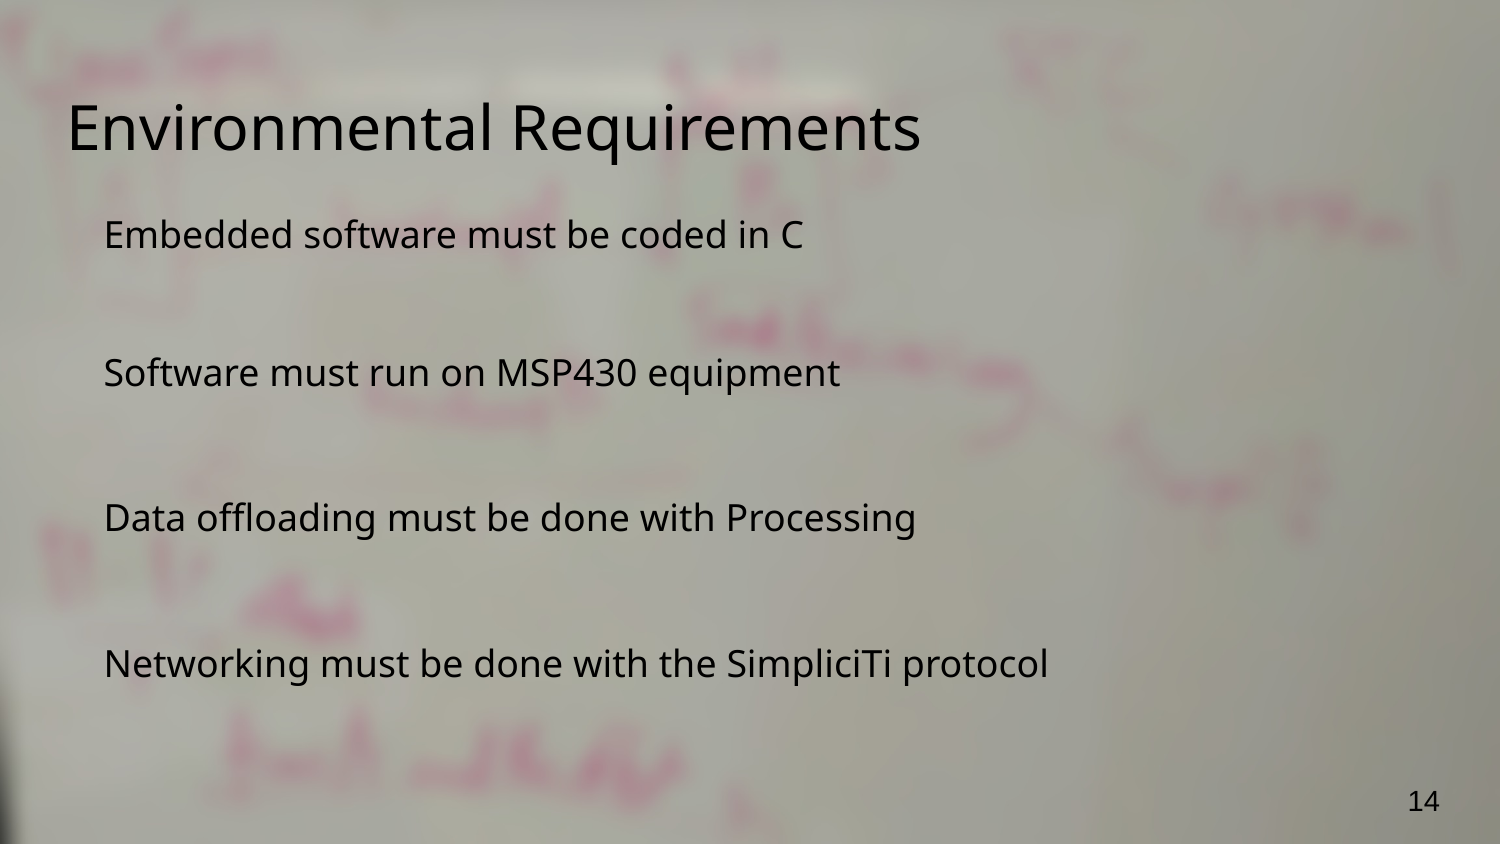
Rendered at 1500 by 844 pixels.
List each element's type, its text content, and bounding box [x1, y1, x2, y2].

title Environmental Requirements [51, 72, 1449, 167]
list Embedded software must be coded in C Software must run on MSP430 equipment Data offloading must be done with Processing Networking must be done with the SimpliciTi protocol [51, 189, 1449, 750]
picture [0, 0, 1500, 844]
slide_number ‹#› [1392, 767, 1483, 833]
